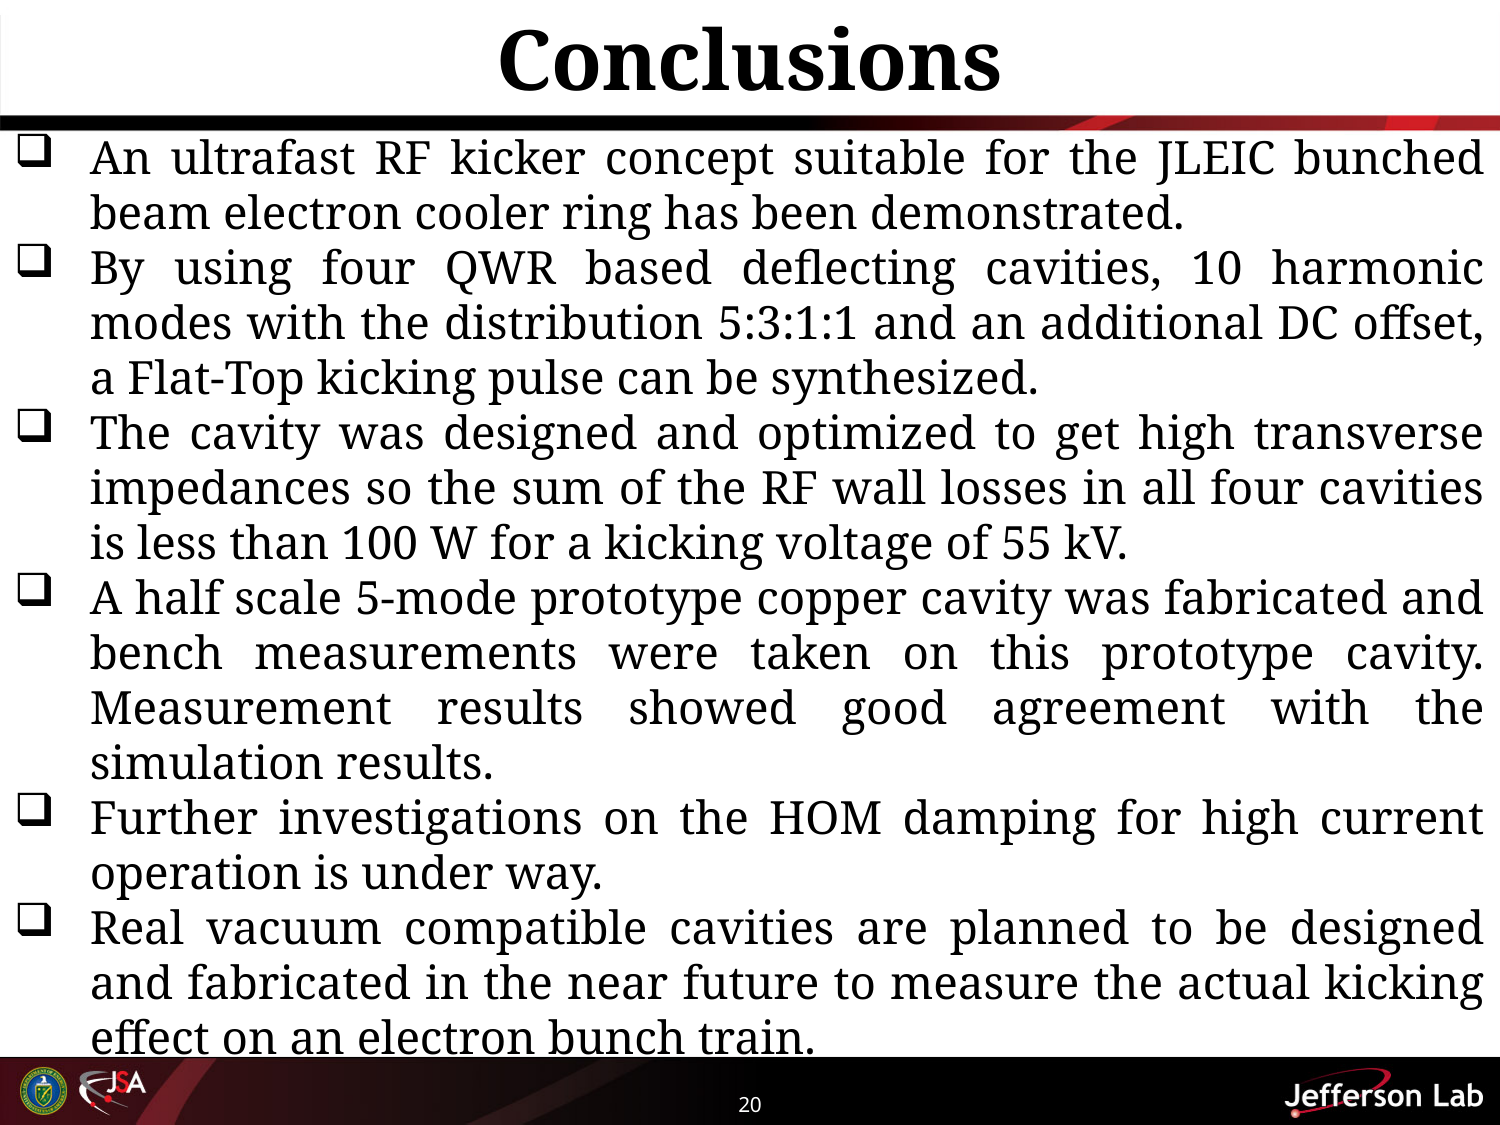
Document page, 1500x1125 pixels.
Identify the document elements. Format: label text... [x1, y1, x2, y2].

picture [0, 115, 1500, 121]
text_box An ultrafast RF kicker concept suitable for the JLEIC bunched beam electron cooler ring has been demonstrated. By using four QWR based deflecting cavities, 10 harmonic modes with the distribution 5:3:1:1 and an additional DC offset, a Flat-Top kicking pulse can be synthesized. The cavity was designed and optimized to get high transverse impedances so the sum of the RF wall losses in all four cavities is less than 100 W for a kicking voltage of 55 kV. A half scale 5-mode prototype copper cavity was fabricated and bench measurements were taken on this prototype cavity. Measurement results showed good agreement with the simulation results. Further investigations on the HOM damping for high current operation is under way. Real vacuum compatible cavities are planned to be designed and fabricated in the near future to measure the actual kicking effect on an electron bunch train. [0, 121, 1500, 1125]
title Conclusions [0, 0, 1500, 115]
